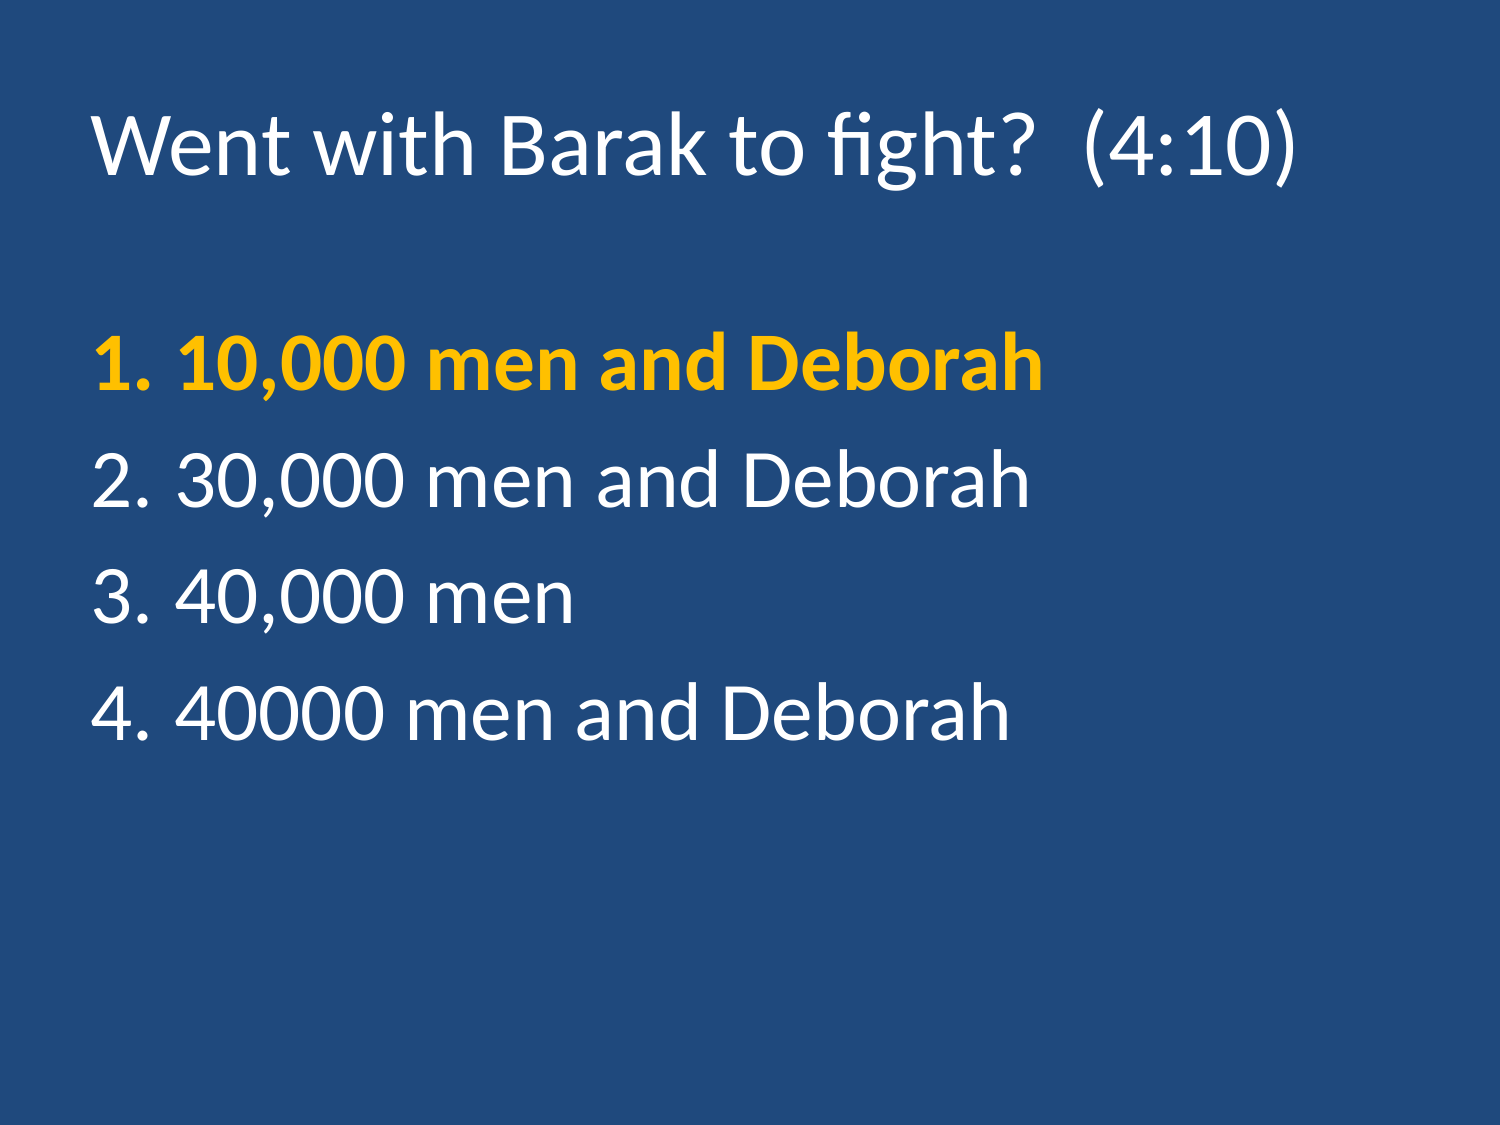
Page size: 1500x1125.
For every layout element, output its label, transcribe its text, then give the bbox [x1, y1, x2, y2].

title Went with Barak to fight? (4:10) [75, 45, 1425, 233]
list 10,000 men and Deborah 30,000 men and Deborah 40,000 men 40000 men and Deborah [75, 299, 1425, 1005]
